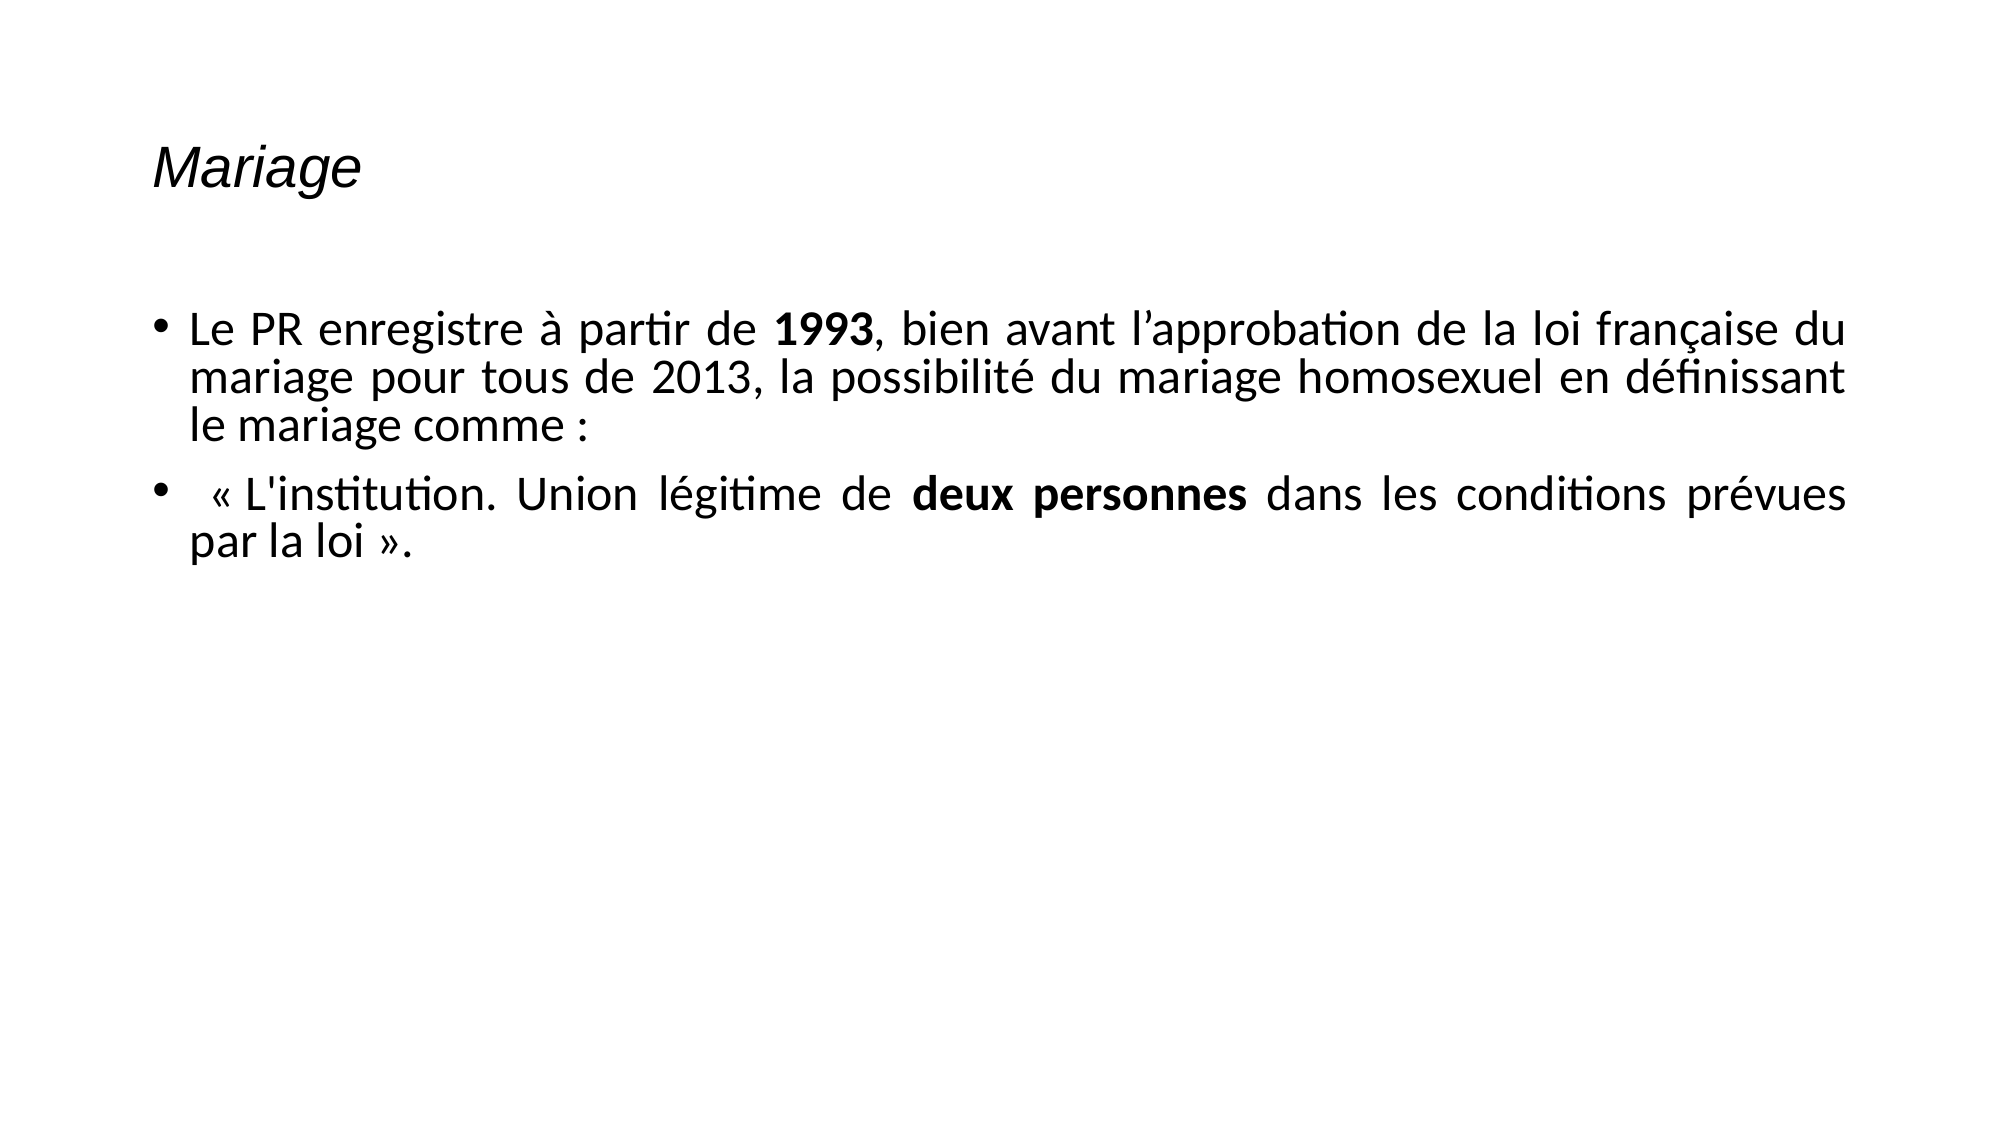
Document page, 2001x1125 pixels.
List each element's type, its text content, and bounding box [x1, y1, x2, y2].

list Le PR enregistre à partir de 1993, bien avant l’approbation de la loi française du mariage pour tous de 2013, la possibilité du mariage homosexuel en définissant le mariage comme : « L'institution. Union légitime de deux personnes dans les conditions prévues par la loi ». [137, 299, 1863, 1014]
title Mariage [137, 59, 1863, 278]
